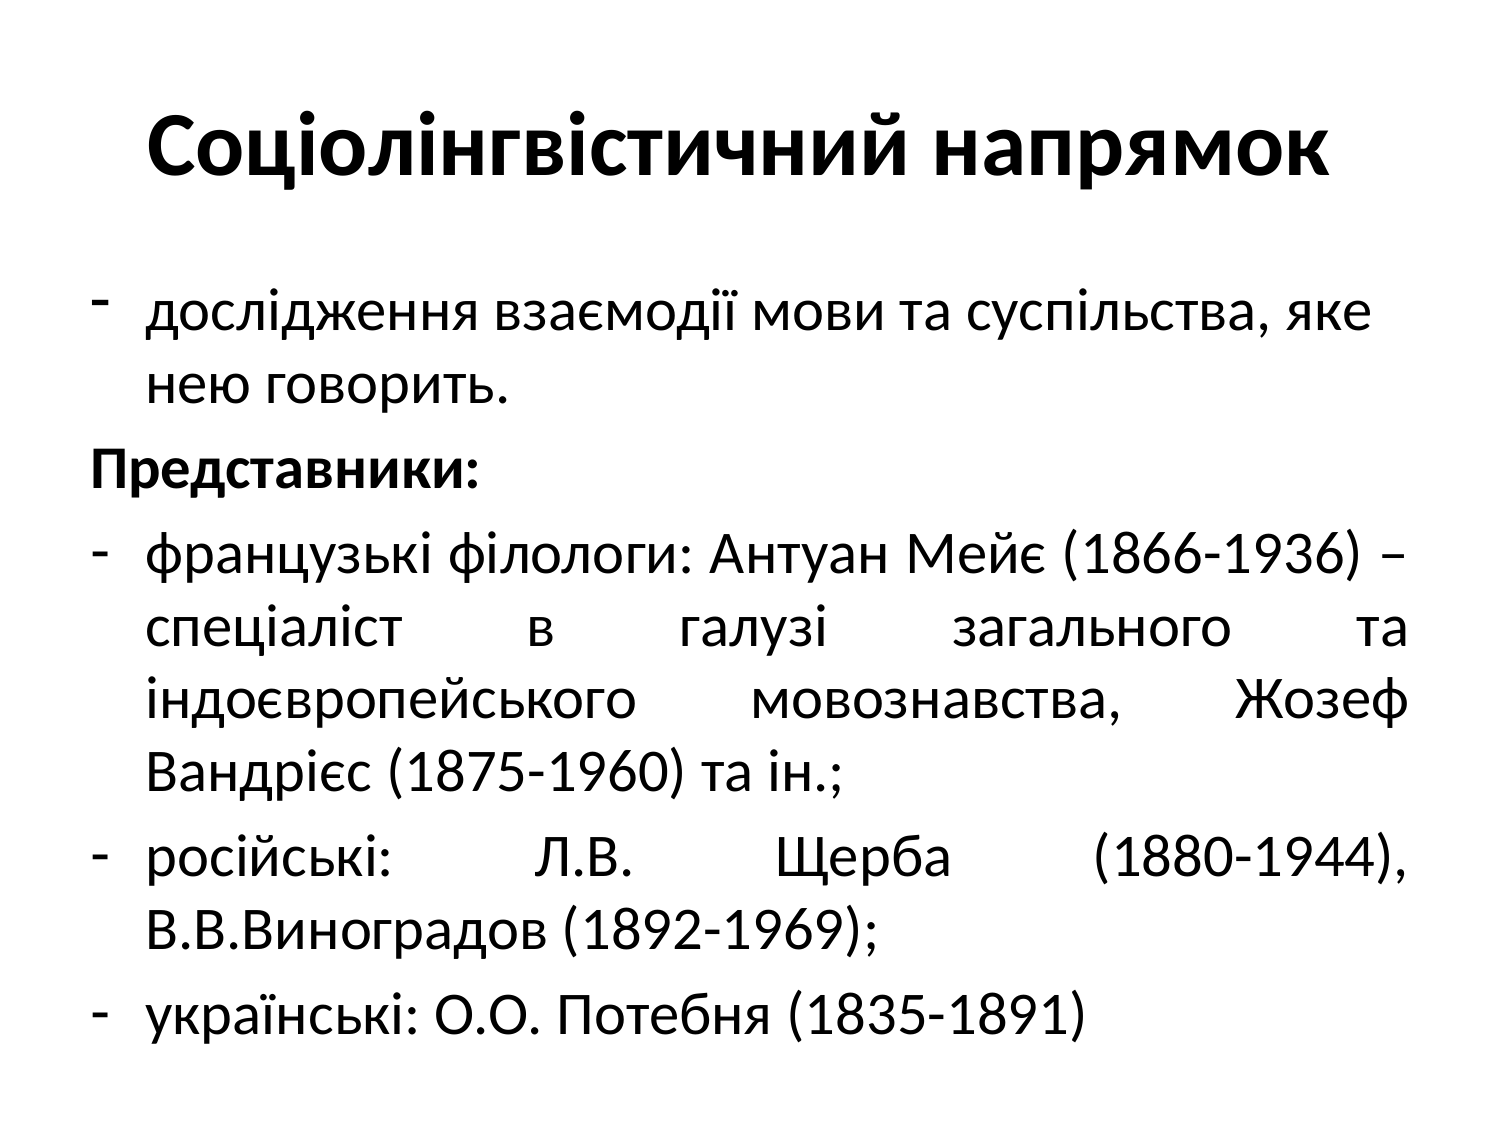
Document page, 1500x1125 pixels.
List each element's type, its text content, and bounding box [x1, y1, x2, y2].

list дослідження взаємодії мови та суспільства, яке нею говорить. Представники: французькі філологи: Антуан Мейє (1866-1936) – спеціаліст в галузі загального та індоєвропейського мовознавства, Жозеф Вандрієс (1875-1960) та ін.; російські: Л.В. Щерба (1880-1944), В.В.Виноградов (1892-1969); українські: О.О. Потебня (1835-1891) [75, 262, 1425, 1055]
title Соціолінгвістичний напрямок [75, 45, 1425, 233]
